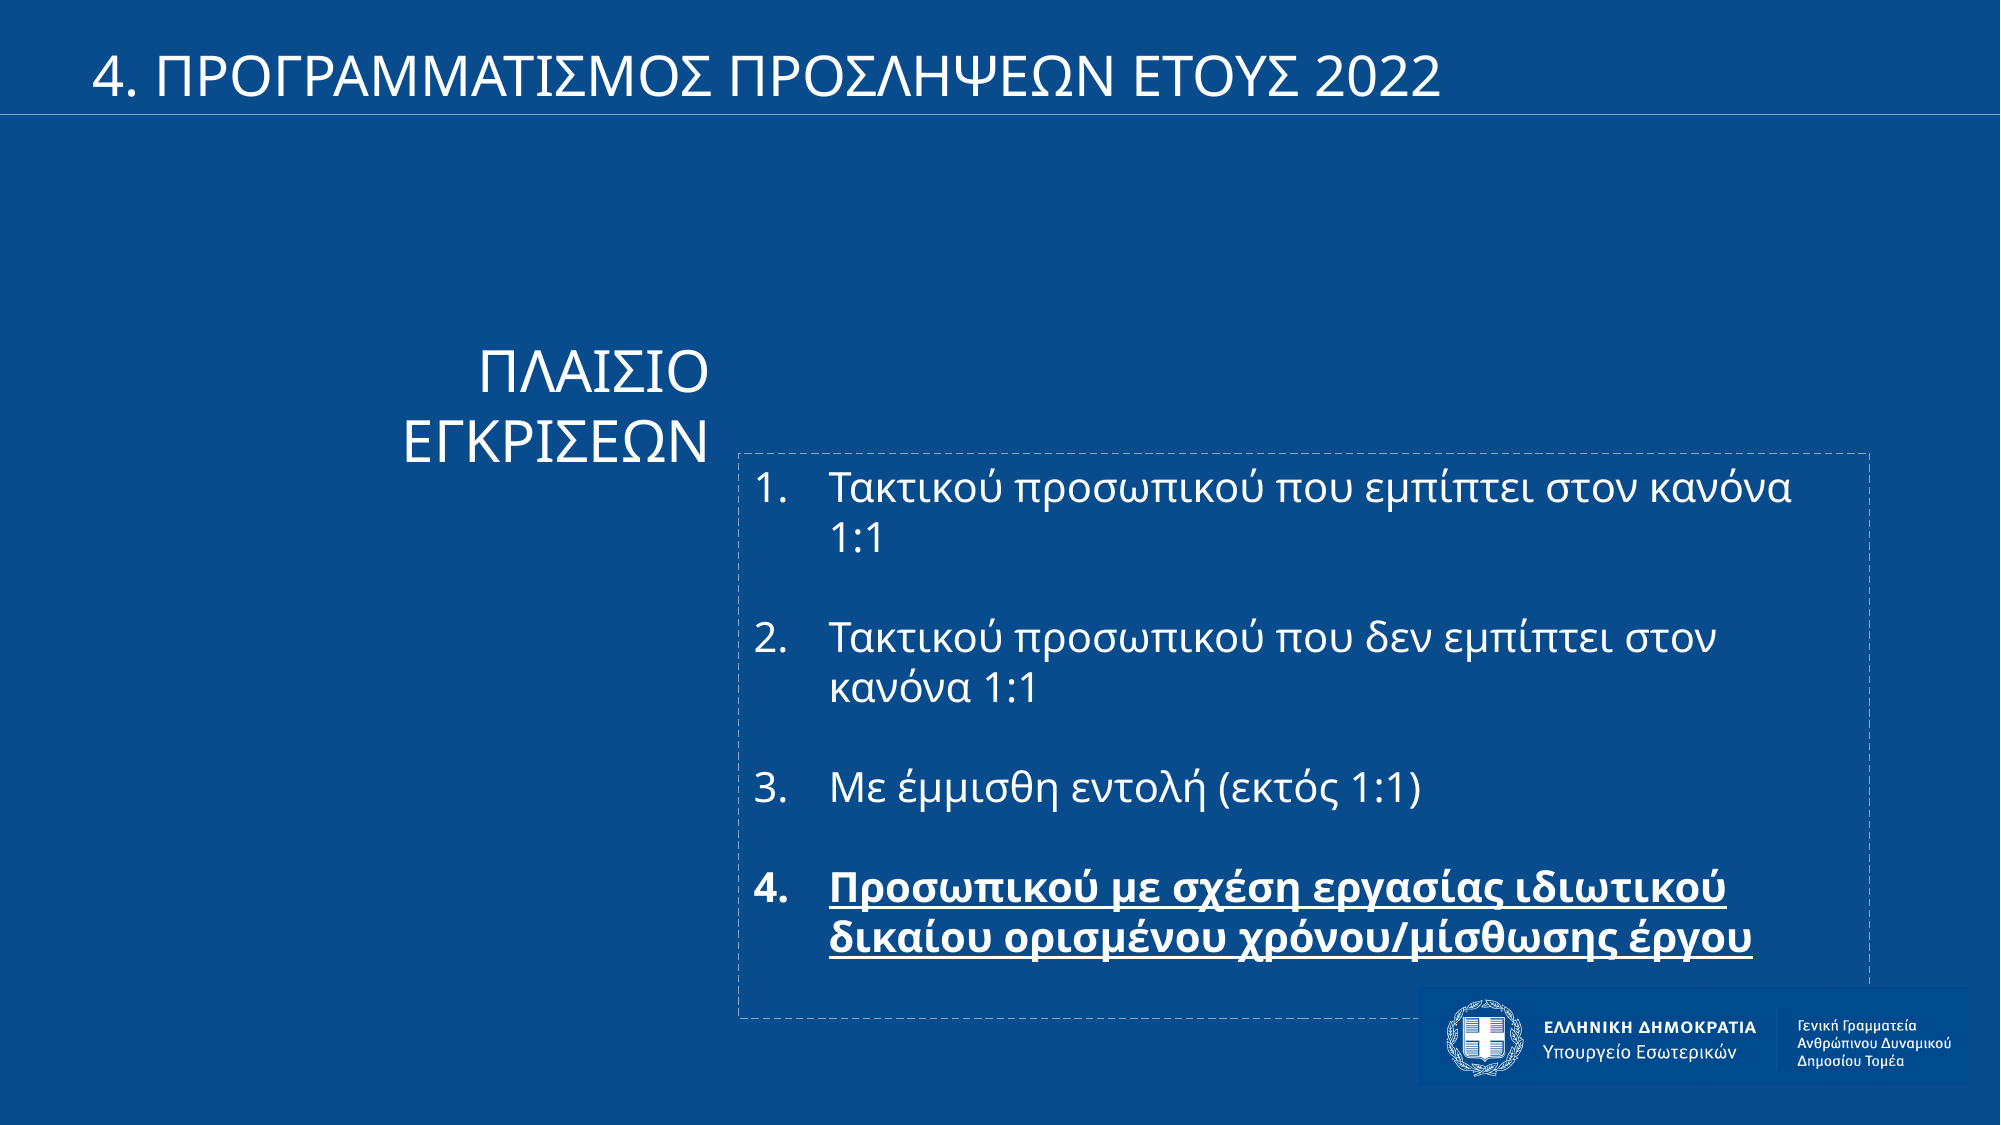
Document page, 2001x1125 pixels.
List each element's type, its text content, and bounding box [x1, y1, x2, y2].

picture [1418, 987, 1969, 1085]
text_box ΠΛΑΙΣΙΟ ΕΓΚΡΙΣΕΩΝ [0, 326, 726, 482]
text_box 4. ΠΡΟΓΡΑΜΜΑΤΙΣΜΟΣ ΠΡΟΣΛΗΨΕΩΝ ΕΤΟΥΣ 2022 [84, 45, 2000, 113]
text_box Τακτικού προσωπικού που εμπίπτει στον κανόνα 1:1 Τακτικού προσωπικού που δεν εμπίπτει στον κανόνα 1:1 Με έμμισθη εντολή (εκτός 1:1) Προσωπικού με σχέση εργασίας ιδιωτικού δικαίου ορισμένου χρόνου/μίσθωσης έργου [738, 453, 1870, 1019]
